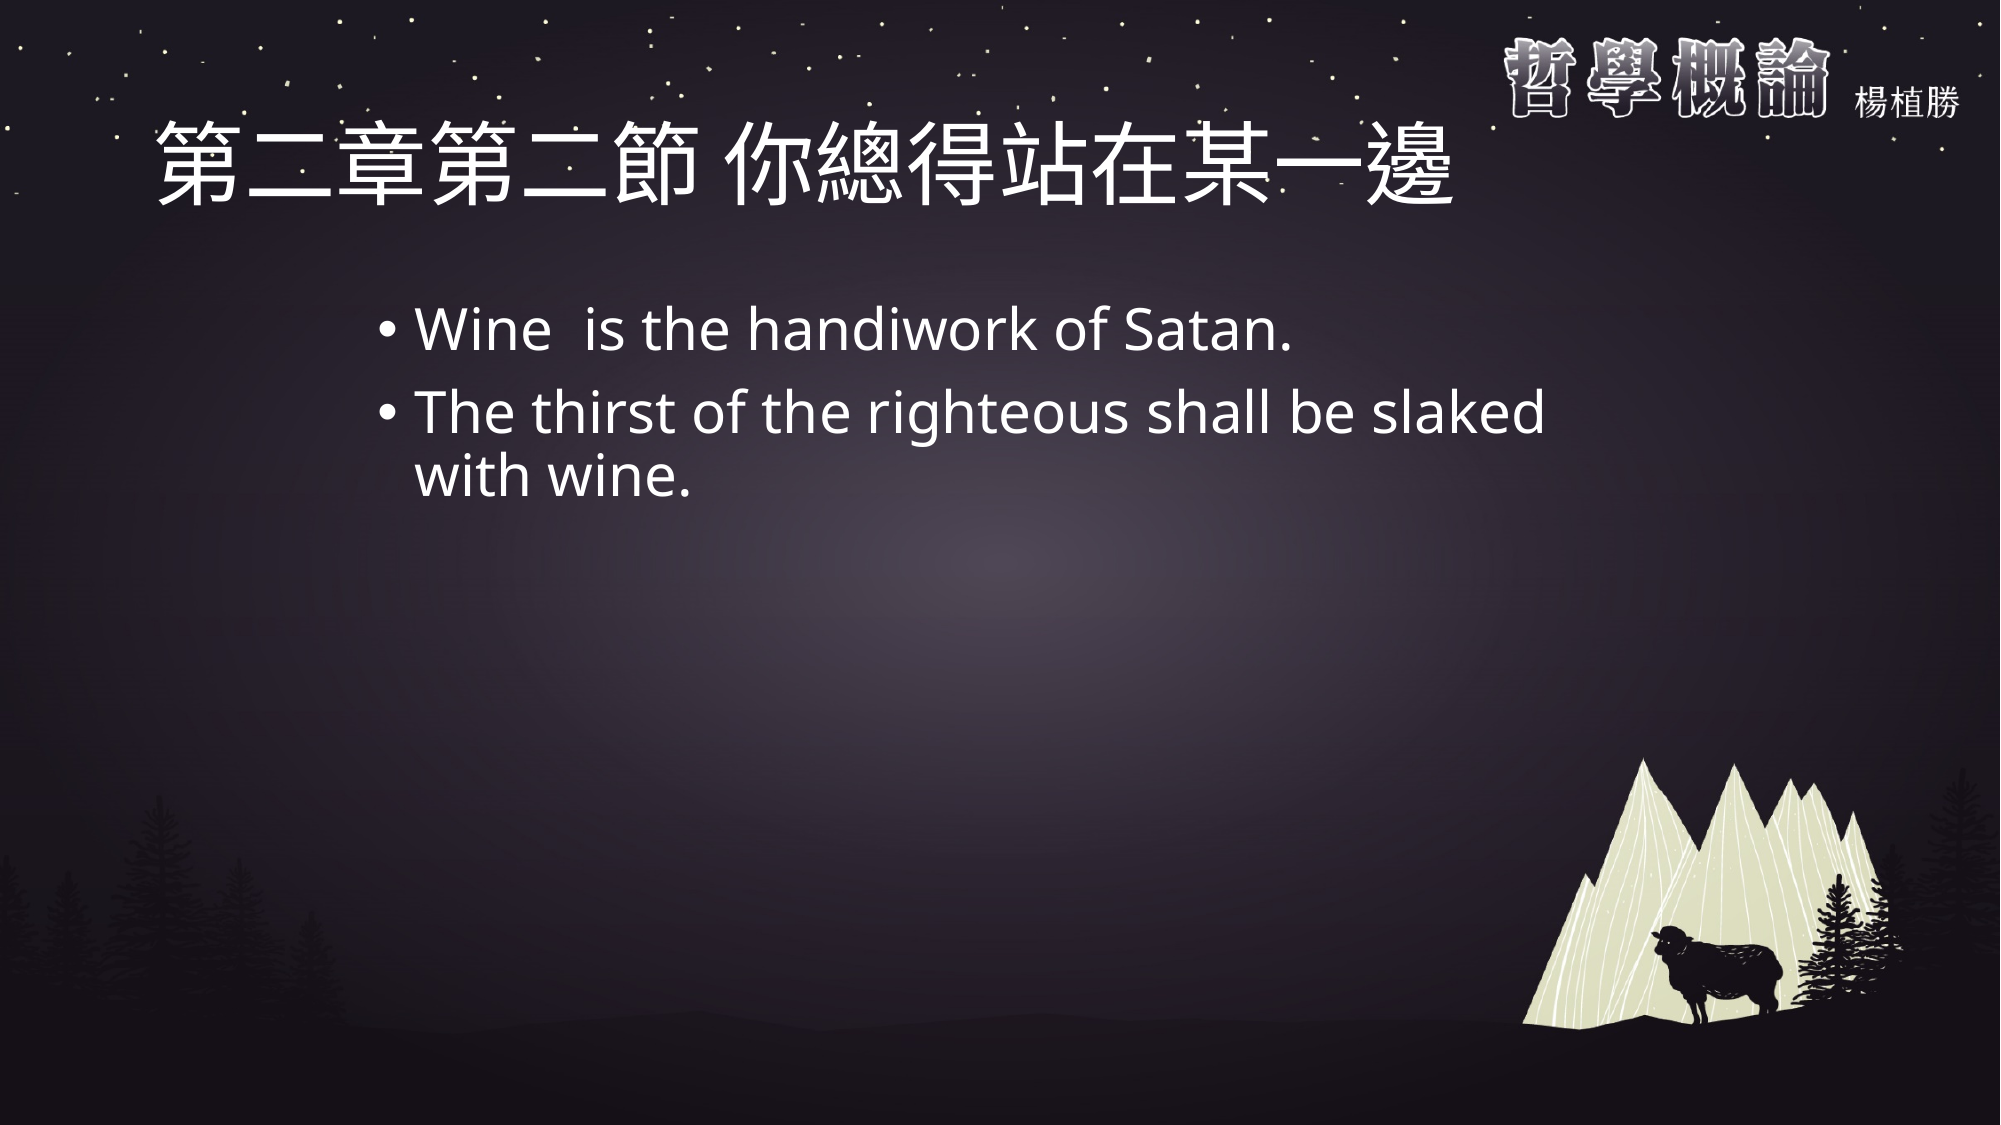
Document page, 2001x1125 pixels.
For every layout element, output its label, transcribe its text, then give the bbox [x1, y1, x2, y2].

title 第二章第二節 你總得站在某一邊 [137, 59, 1863, 278]
list Wine is the handiwork of Satan. The thirst of the righteous shall be slaked with wine. [362, 292, 1638, 1125]
picture [0, 0, 2000, 1125]
